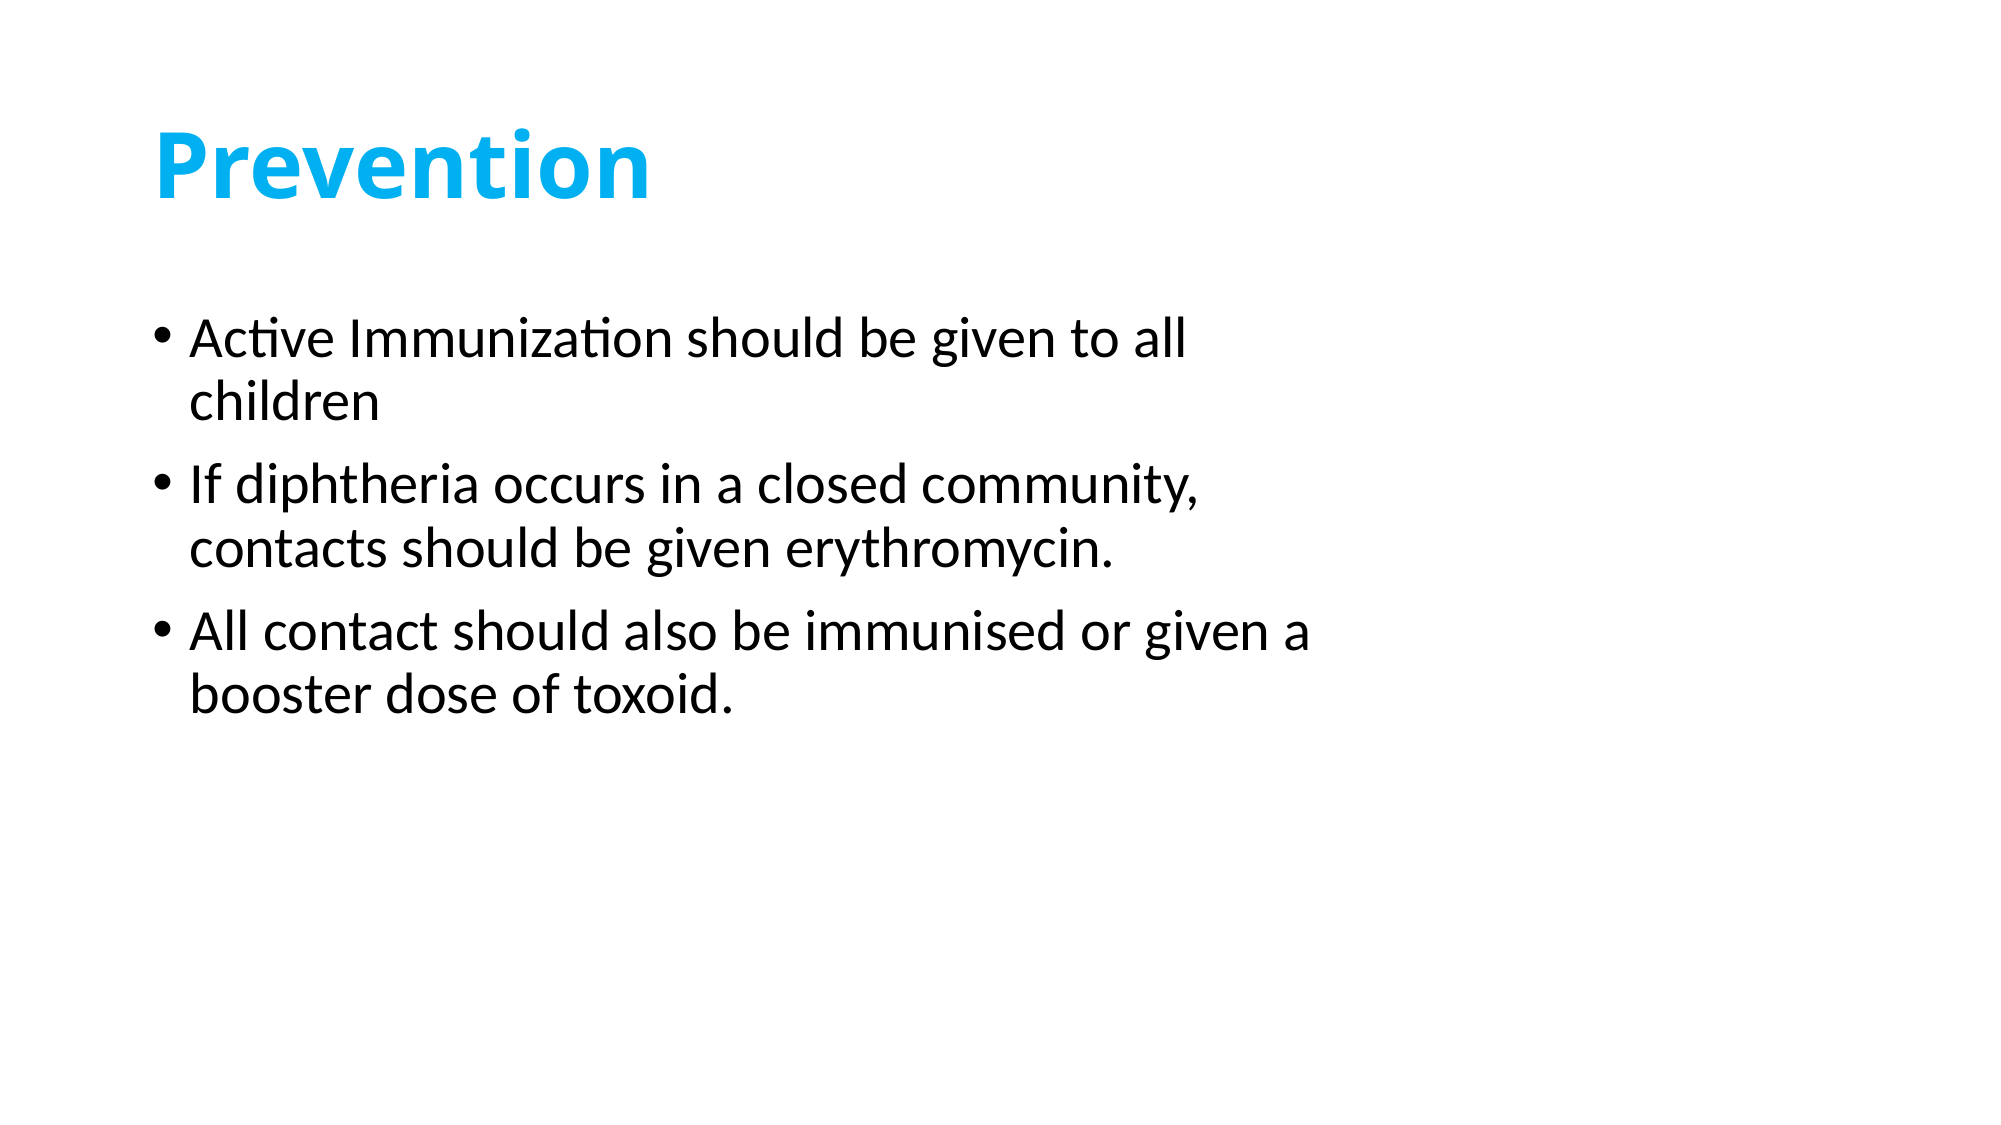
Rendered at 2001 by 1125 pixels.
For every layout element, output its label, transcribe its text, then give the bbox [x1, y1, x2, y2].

list Active Immunization should be given to all children If diphtheria occurs in a closed community, contacts should be given erythromycin. All contact should also be immunised or given a booster dose of toxoid. [137, 299, 1332, 1014]
title Prevention [137, 59, 1863, 278]
